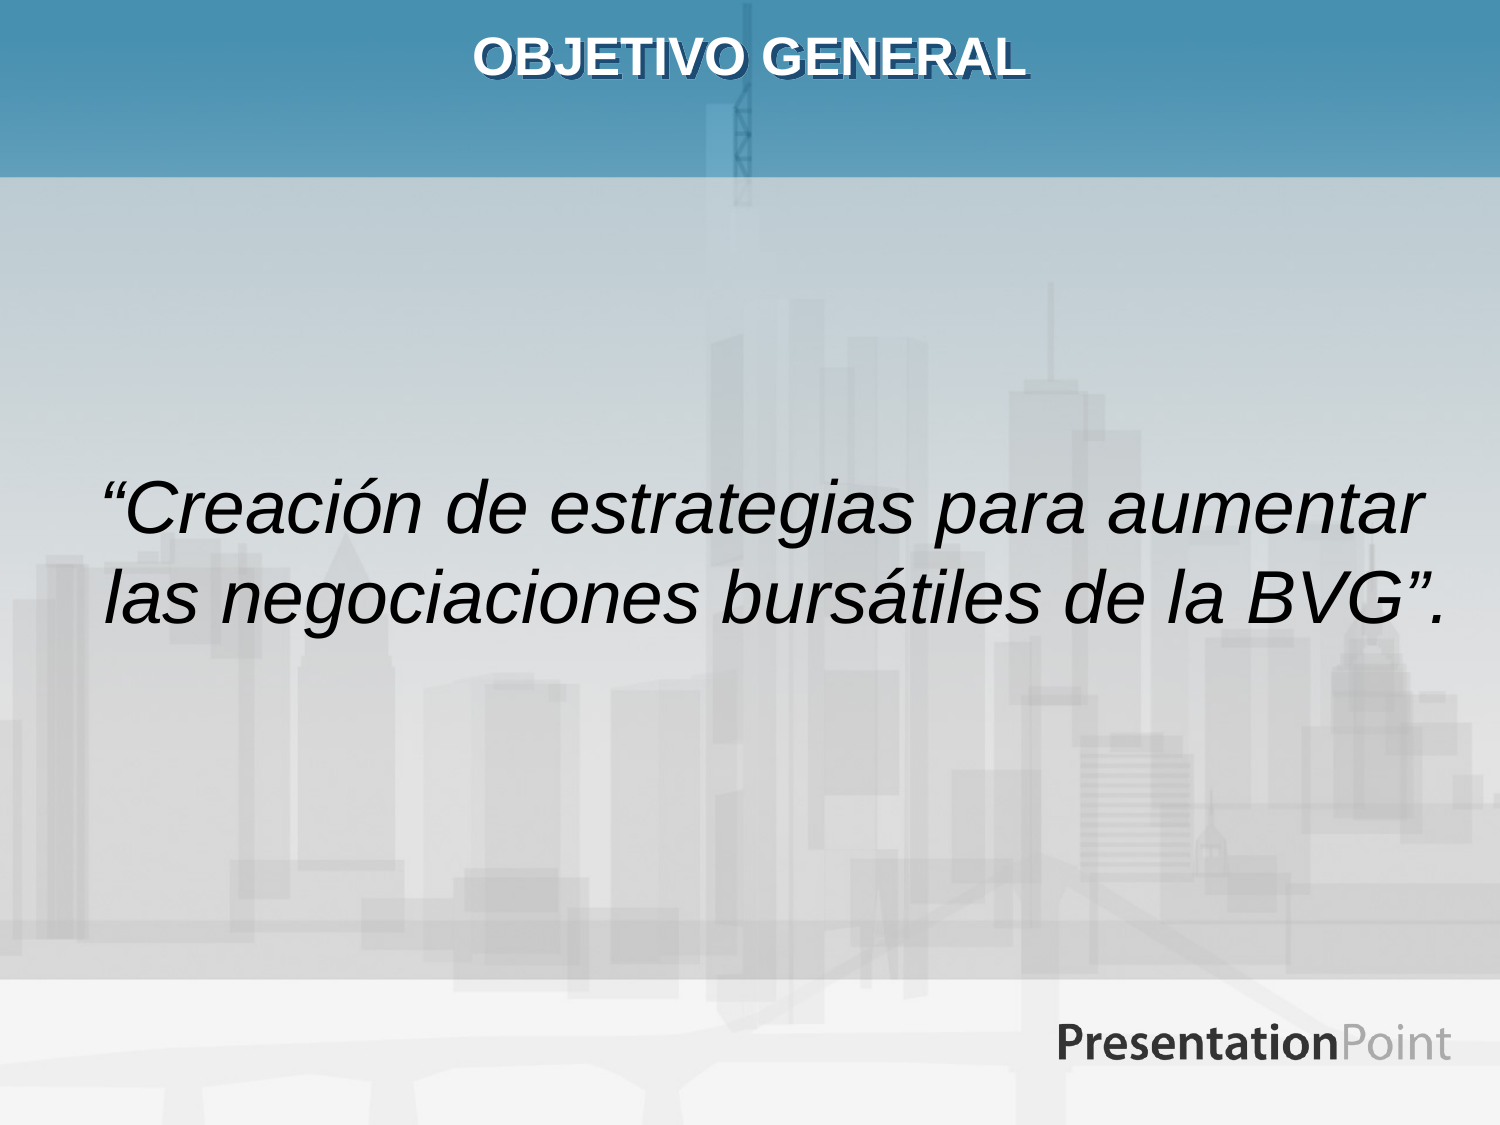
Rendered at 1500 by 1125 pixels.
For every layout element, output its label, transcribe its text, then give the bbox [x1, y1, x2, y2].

list “Creación de estrategias para aumentar las negociaciones bursátiles de la BVG”. [49, 304, 1476, 998]
picture [0, 0, 1500, 1125]
title OBJETIVO GENERAL [51, 18, 1450, 118]
